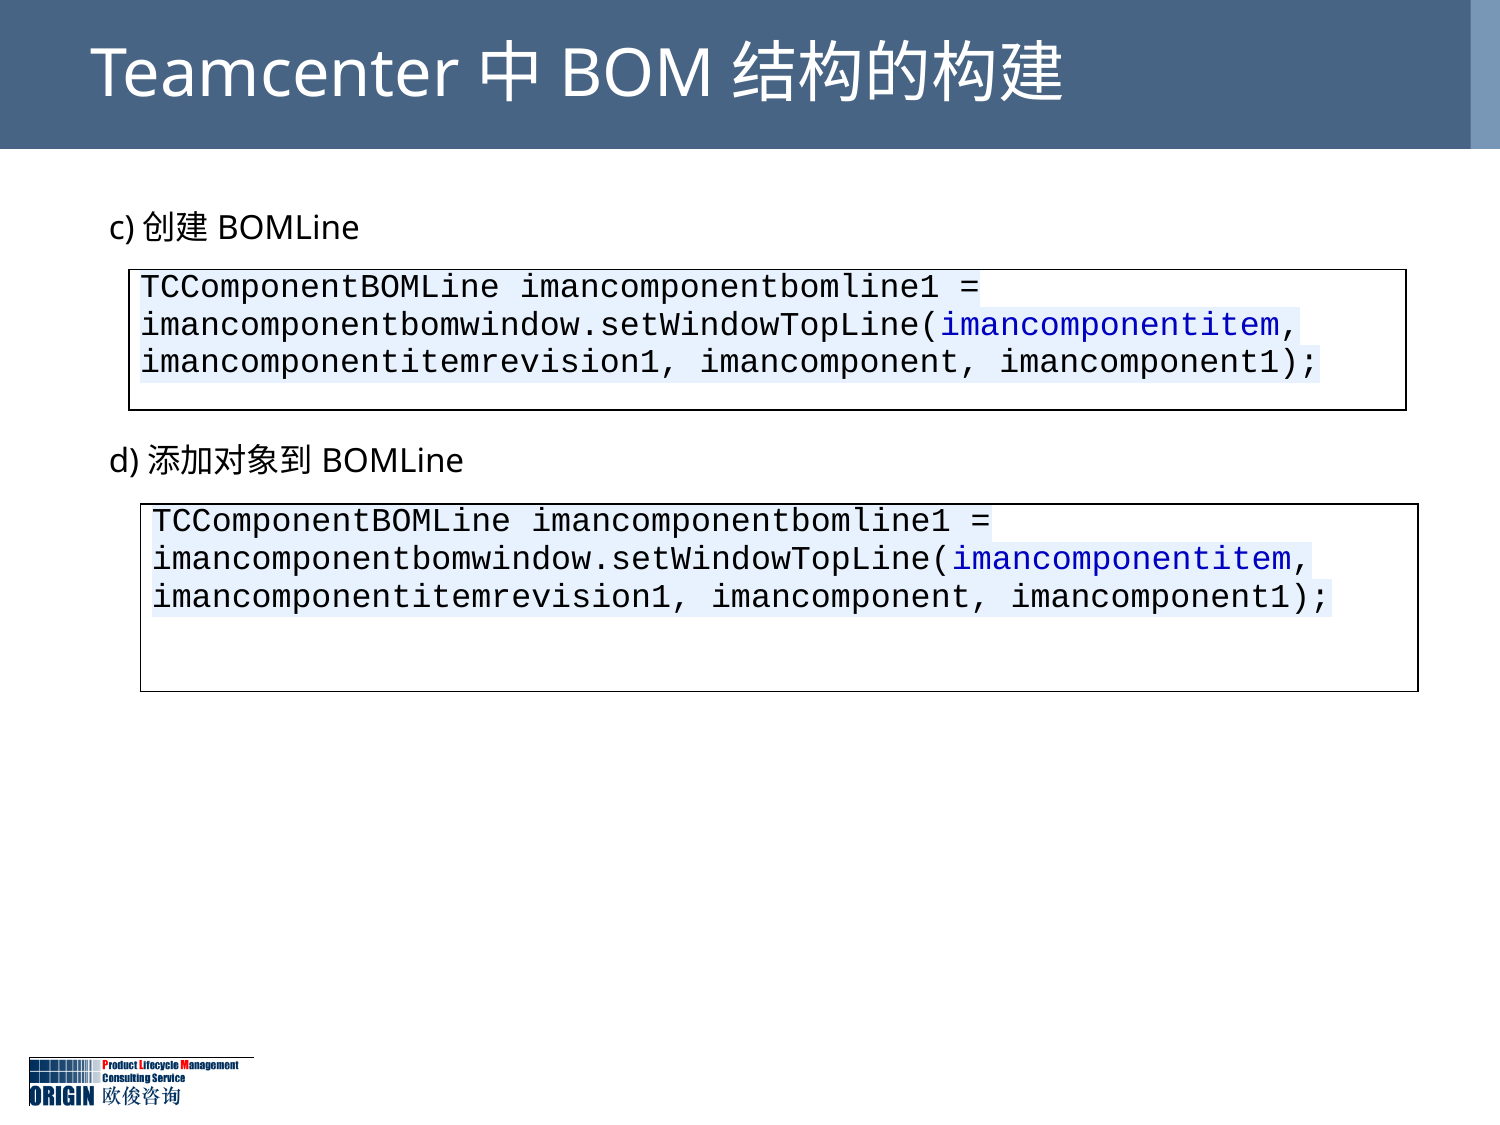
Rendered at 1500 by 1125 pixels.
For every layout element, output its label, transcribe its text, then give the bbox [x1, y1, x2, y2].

list c)创建BOMLine d)添加对象到BOMLine [93, 198, 1444, 1050]
title Teamcenter中BOM结构的构建 [74, 58, 1426, 126]
table_header TCComponentBOMLine imancomponentbomline1 = imancomponentbomwindow.setWindowTopLine(imancomponentitem, imancomponentitemrevision1, imancomponent, imancomponent1); [141, 505, 1417, 691]
table_header TCComponentBOMLine imancomponentbomline1 = imancomponentbomwindow.setWindowTopLine(imancomponentitem, imancomponentitemrevision1, imancomponent, imancomponent1); [130, 270, 1405, 409]
picture [29, 1057, 254, 1106]
